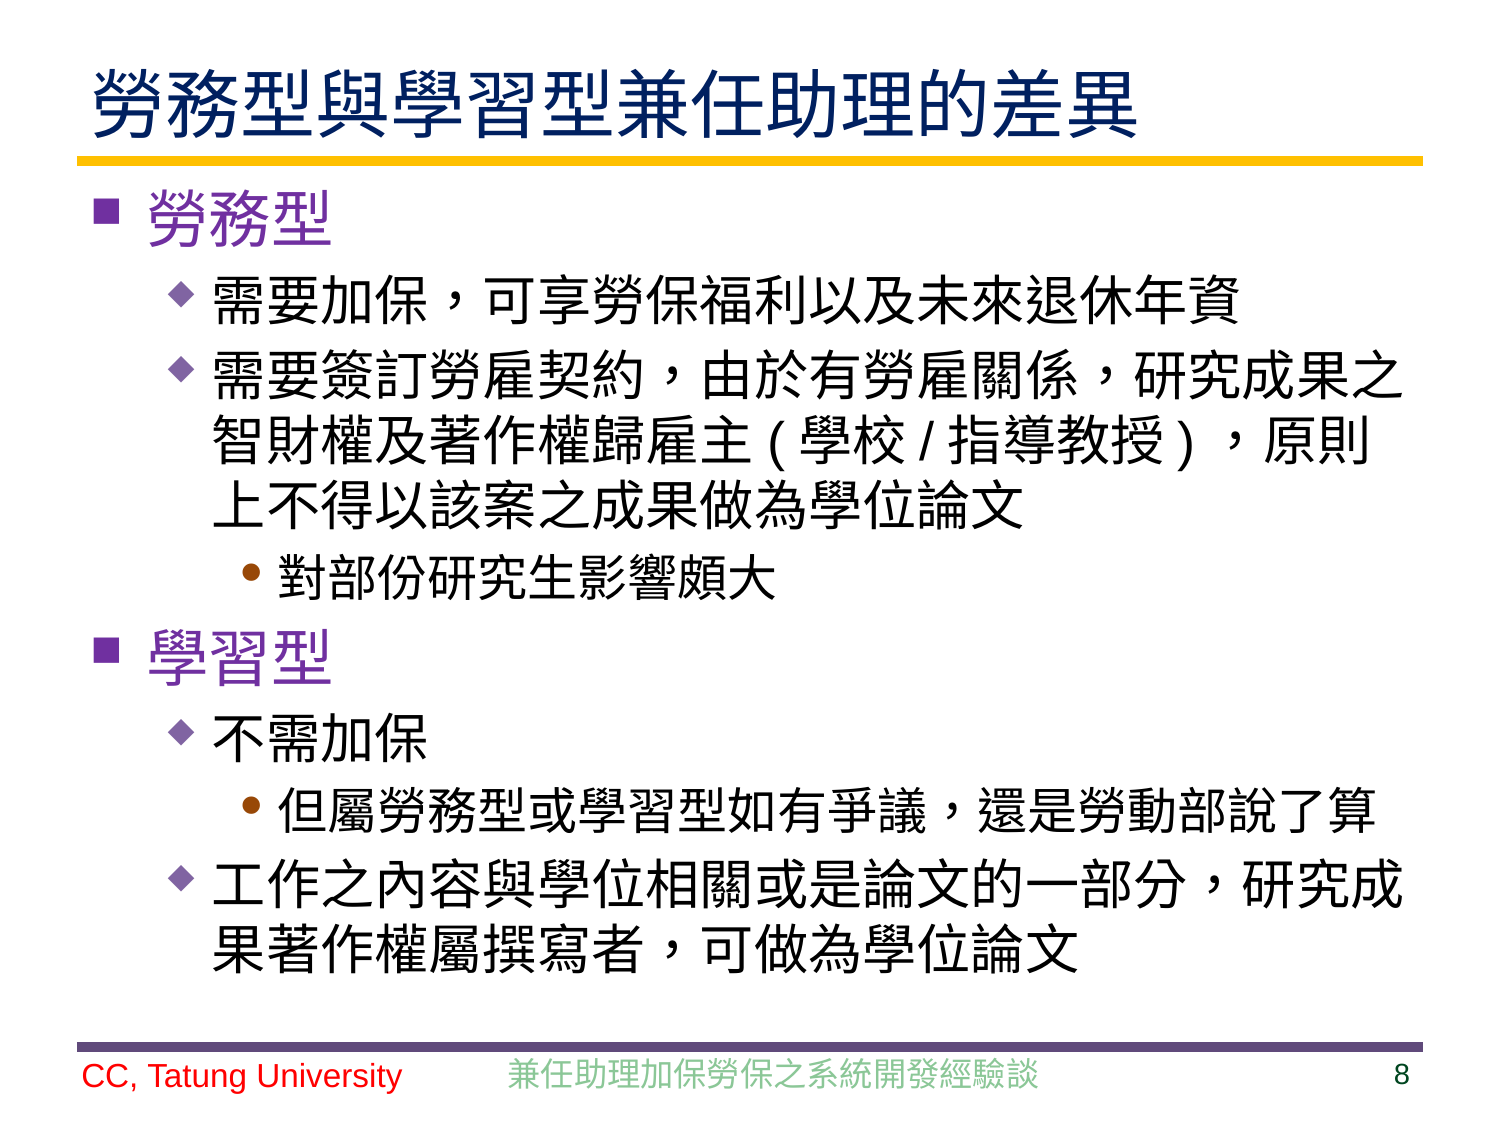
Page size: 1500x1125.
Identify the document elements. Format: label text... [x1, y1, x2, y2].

list 勞務型 需要加保，可享勞保福利以及未來退休年資 需要簽訂勞雇契約，由於有勞雇關係，研究成果之智財權及著作權歸雇主(學校/指導教授)，原則上不得以該案之成果做為學位論文 對部份研究生影響頗大 學習型 不需加保 但屬勞務型或學習型如有爭議，還是勞動部說了算 工作之內容與學位相關或是論文的一部分，研究成果著作權屬撰寫者，可做為學位論文 [75, 172, 1425, 1035]
footer 兼任助理加保勞保之系統開發經驗談 [442, 1042, 1105, 1103]
slide_number 8 [1246, 1042, 1425, 1103]
title 勞務型與學習型兼任助理的差異 [75, 45, 1425, 161]
